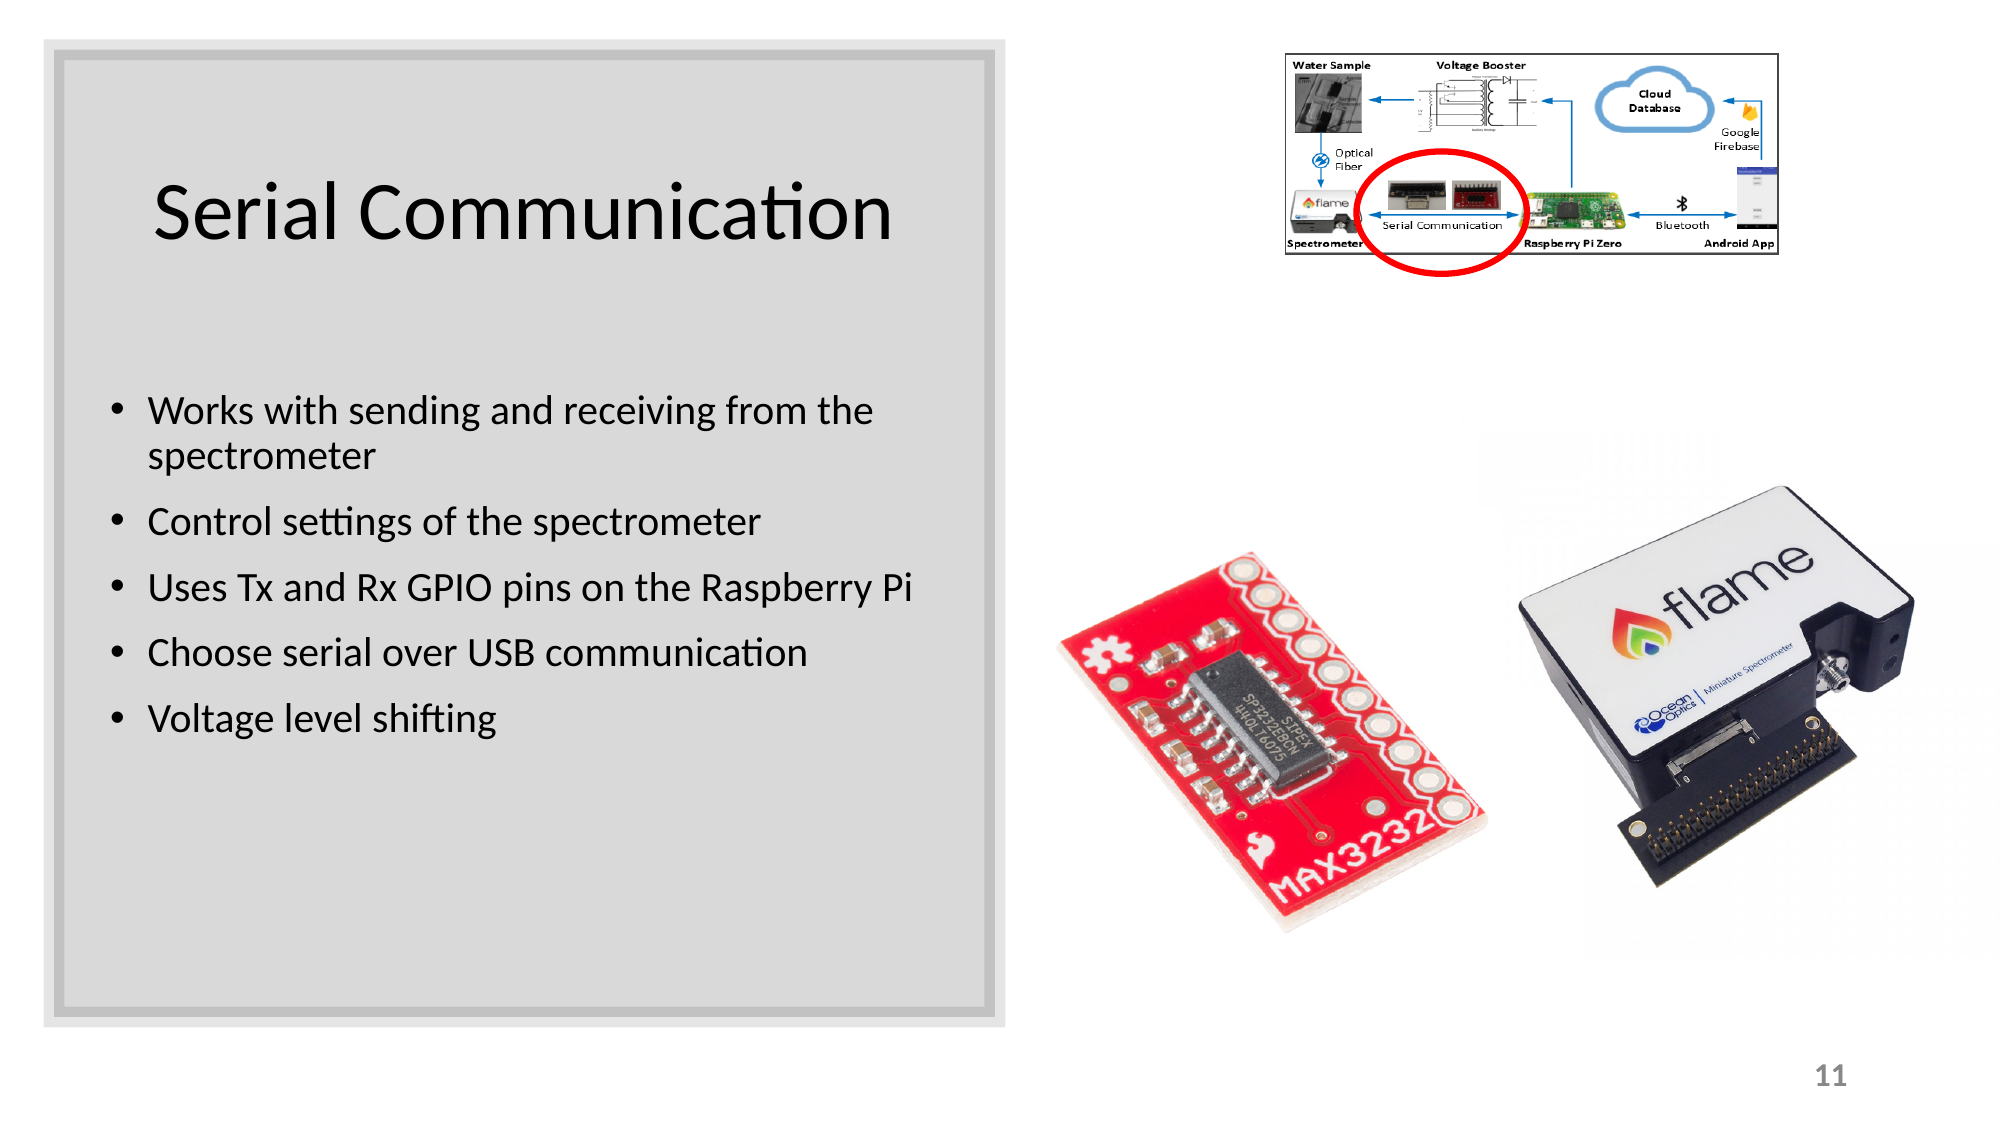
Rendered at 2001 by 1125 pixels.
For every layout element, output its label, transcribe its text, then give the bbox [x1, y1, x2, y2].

text_box [54, 49, 995, 1017]
text_box [1402, 267, 1481, 274]
title Serial Communication [96, 102, 953, 323]
picture [1279, 49, 1785, 258]
list Works with sending and receiving from the spectrometer Control settings of the spectrometer Uses Tx and Rx GPIO pins on the Raspberry Pi Choose serial over USB communication Voltage level shifting [95, 380, 954, 1000]
picture [1042, 398, 2000, 969]
slide_number 11 [1412, 1042, 1863, 1103]
